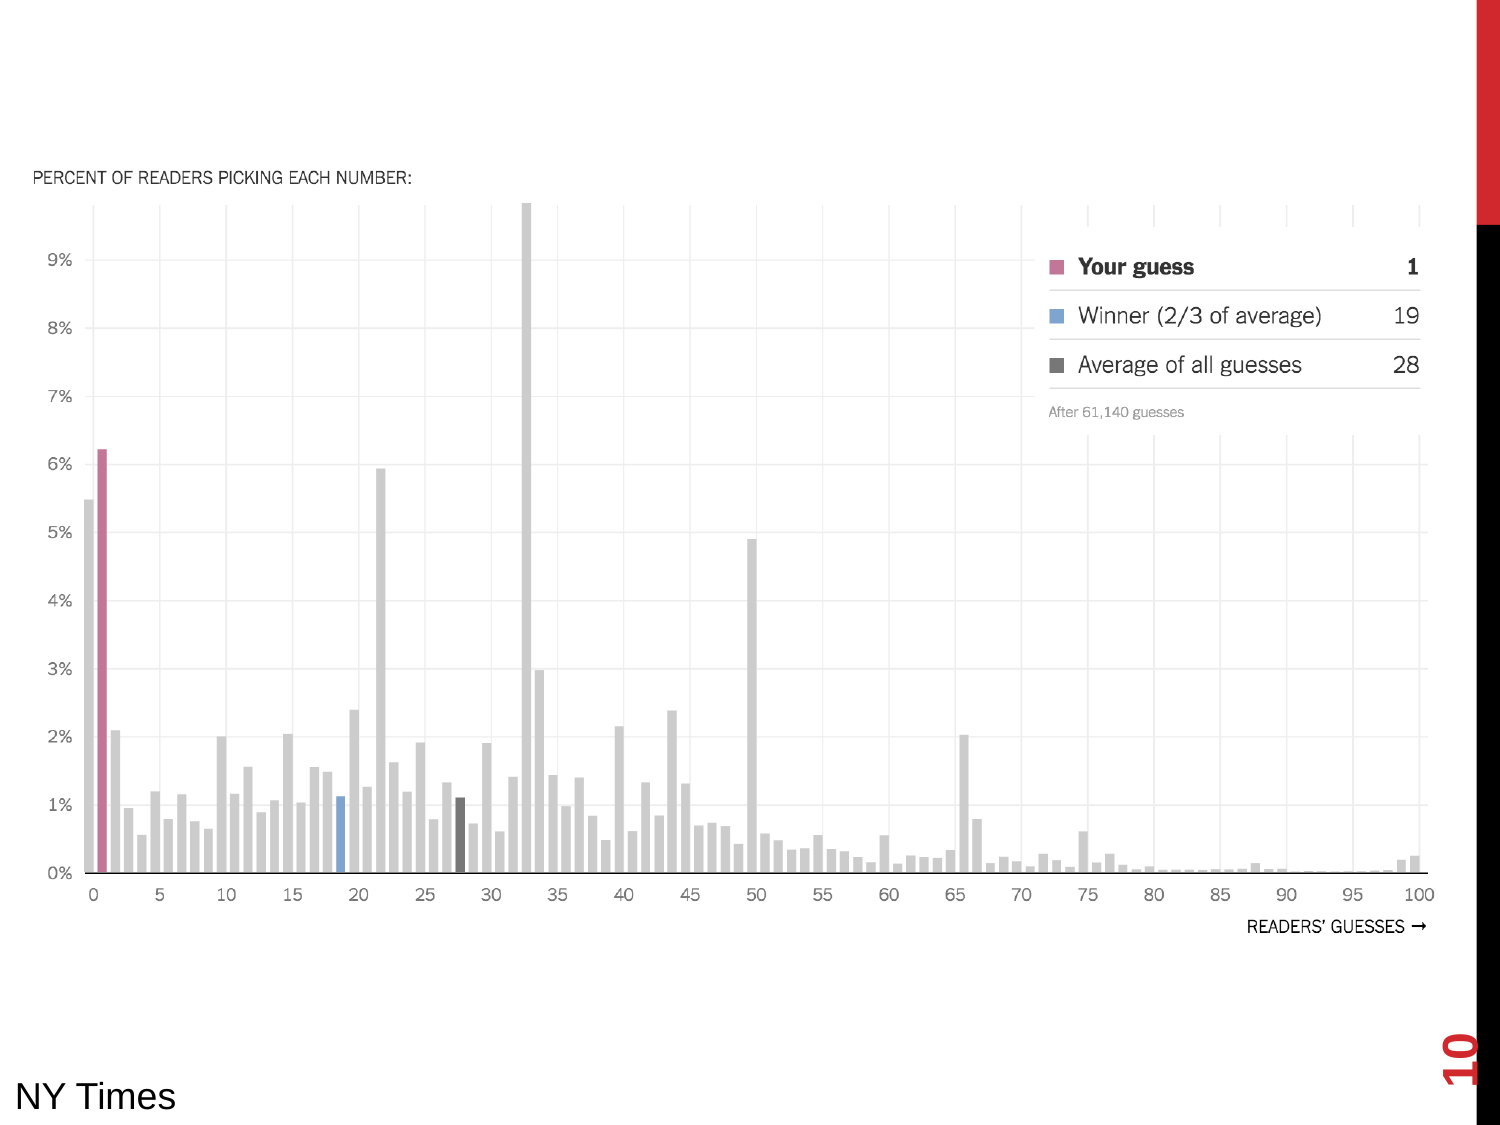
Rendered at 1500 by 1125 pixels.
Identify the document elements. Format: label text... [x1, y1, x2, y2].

slide_number 10 [1427, 887, 1488, 1104]
picture [0, 145, 1469, 960]
text_box NY Times [0, 1064, 223, 1125]
